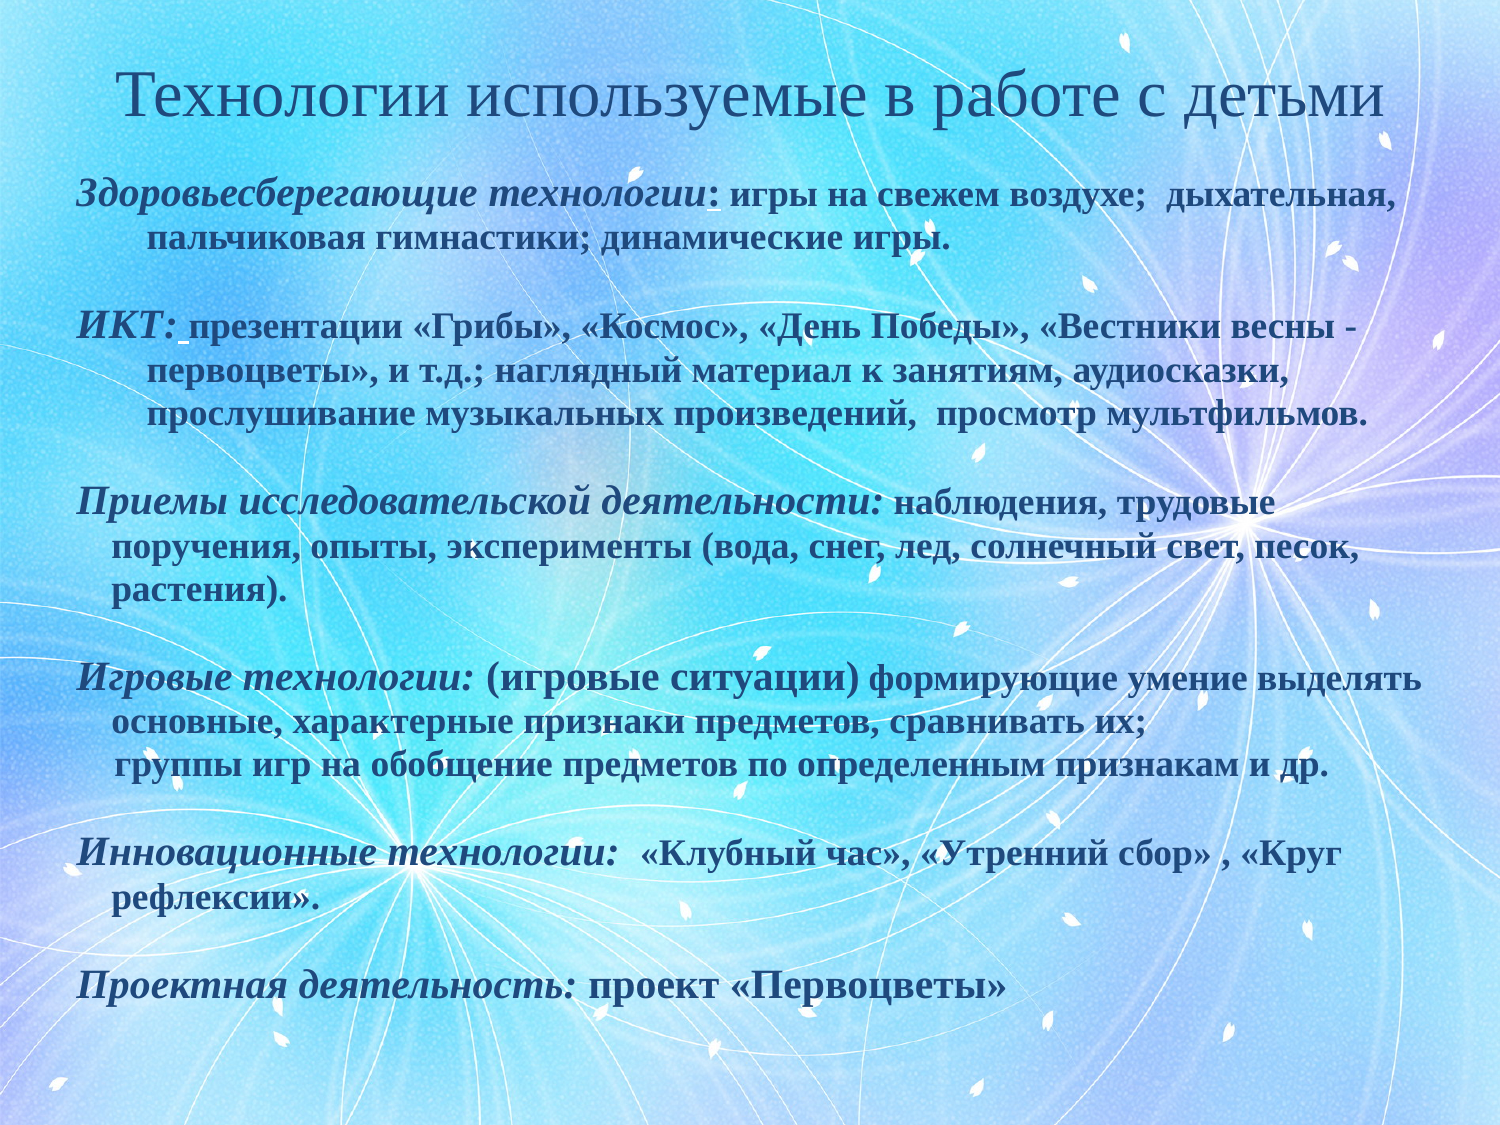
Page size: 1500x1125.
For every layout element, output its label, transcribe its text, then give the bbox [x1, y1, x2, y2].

text_box Здоровьесберегающие технологии: игры на свежем воздухе; дыхательная, пальчиковая гимнастики; динамические игры. ИКТ: презентации «Грибы», «Космос», «День Победы», «Вестники весны - первоцветы», и т.д.; наглядный материал к занятиям, аудиосказки, прослушивание музыкальных произведений, просмотр мультфильмов. Приемы исследовательской деятельности: наблюдения, трудовые поручения, опыты, эксперименты (вода, снег, лед, солнечный свет, песок, растения). Игровые технологии: (игровые ситуации) формирующие умение выделять основные, характерные признаки предметов, сравнивать их; группы игр на обобщение предметов по определенным признакам и др. Инновационные технологии: «Клубный час», «Утренний сбор» , «Круг рефлексии». Проектная деятельность: проект «Первоцветы» [21, 160, 1486, 1048]
picture [0, 0, 1500, 1125]
text_box Технологии используемые в работе с детьми [88, 42, 1415, 128]
